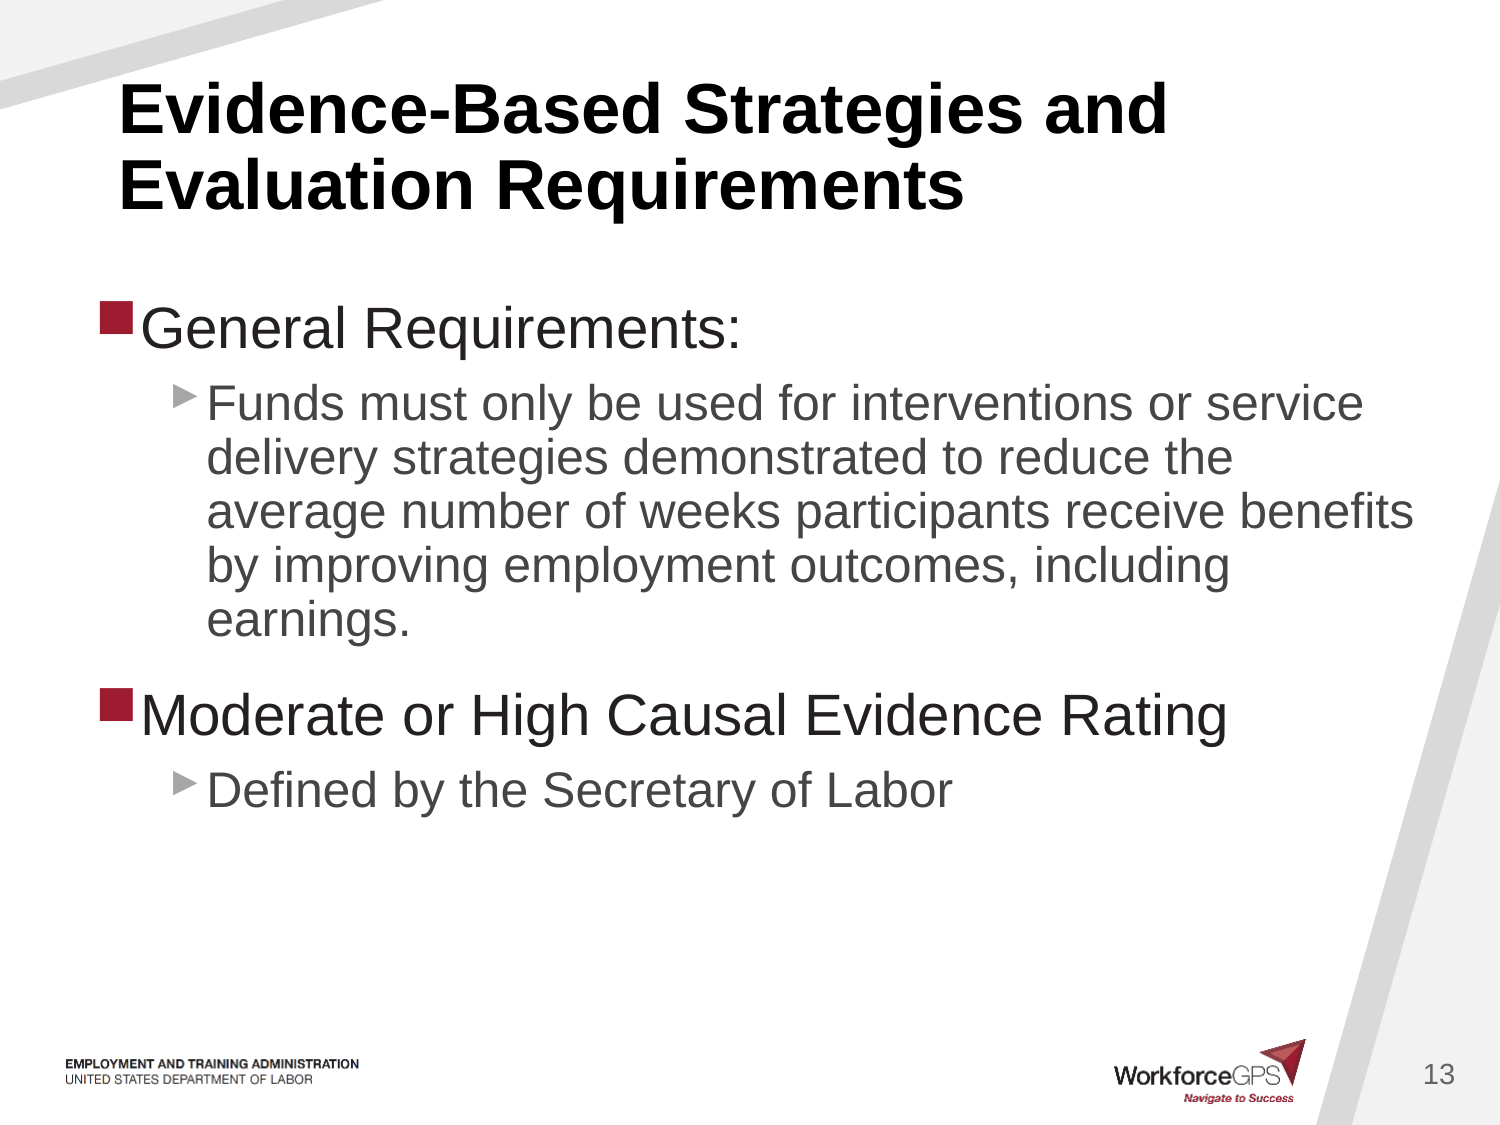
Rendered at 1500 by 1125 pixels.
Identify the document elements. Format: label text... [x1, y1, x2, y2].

picture [59, 1053, 370, 1092]
slide_number 13 [1260, 1042, 1471, 1103]
picture [1112, 1038, 1308, 1105]
title Evidence-Based Strategies and Evaluation Requirements [103, 59, 1409, 233]
list General Requirements: Funds must only be used for interventions or service delivery strategies demonstrated to reduce the average number of weeks participants receive benefits by improving employment outcomes, including earnings. Moderate or High Causal Evidence Rating Defined by the Secretary of Labor [78, 290, 1431, 1014]
